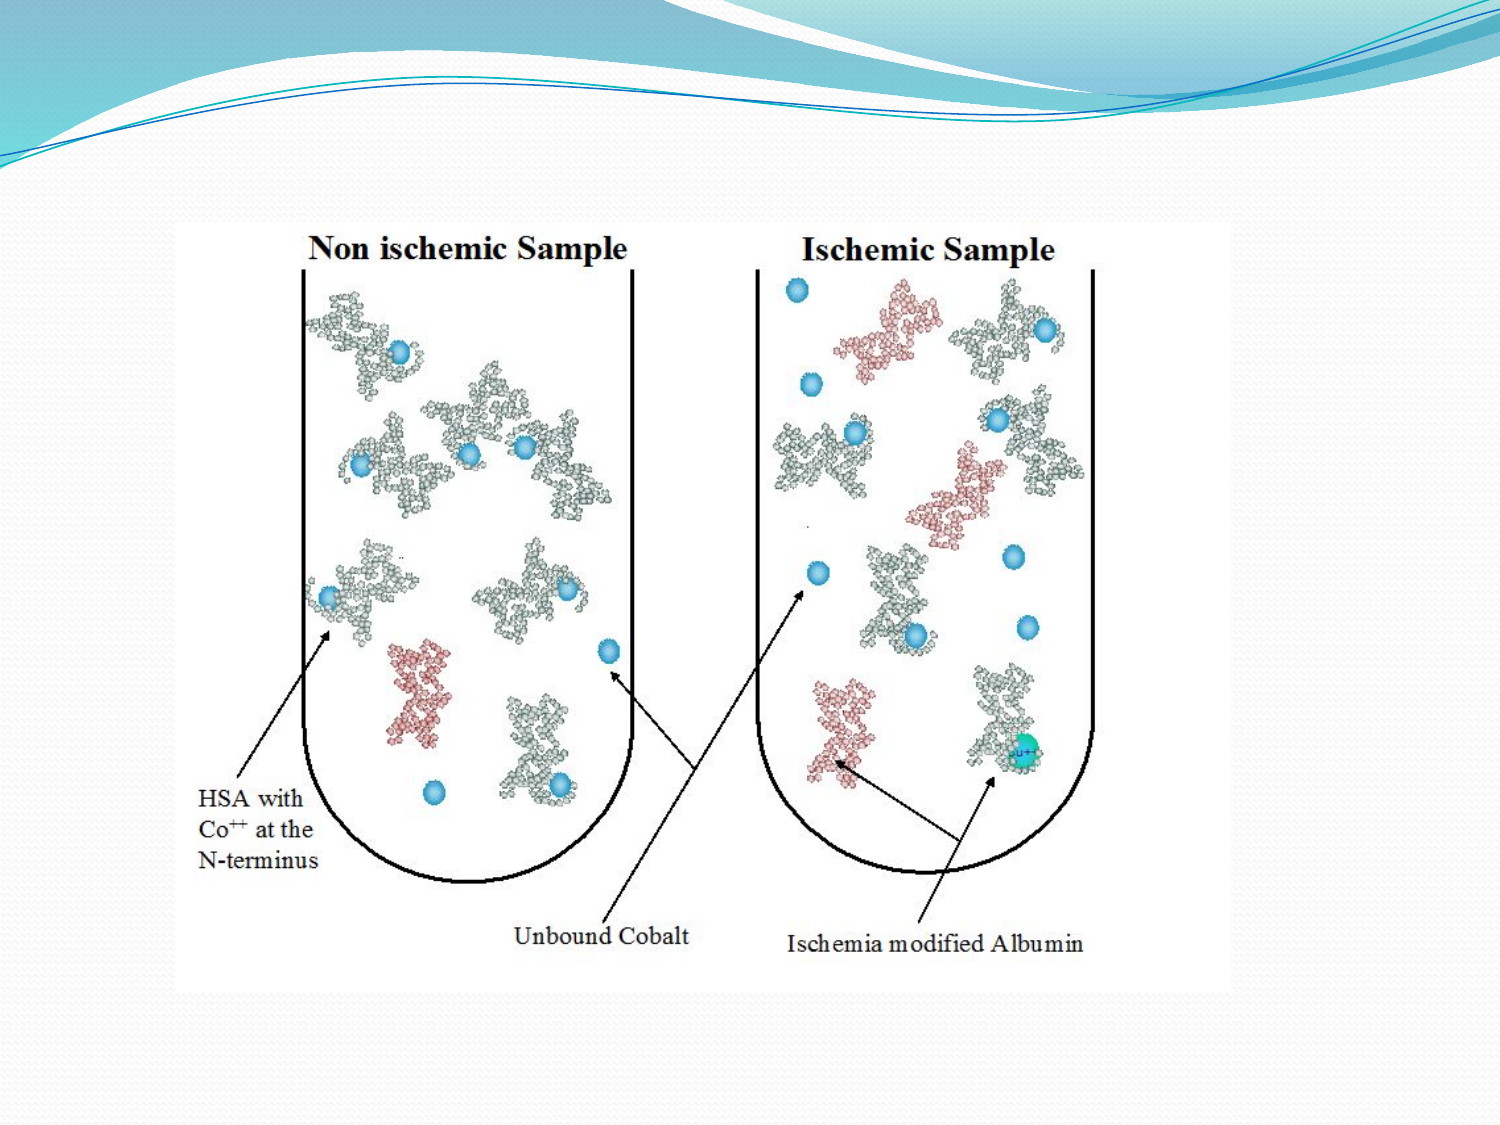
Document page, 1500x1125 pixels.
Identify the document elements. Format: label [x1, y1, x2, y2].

picture [175, 222, 1231, 993]
